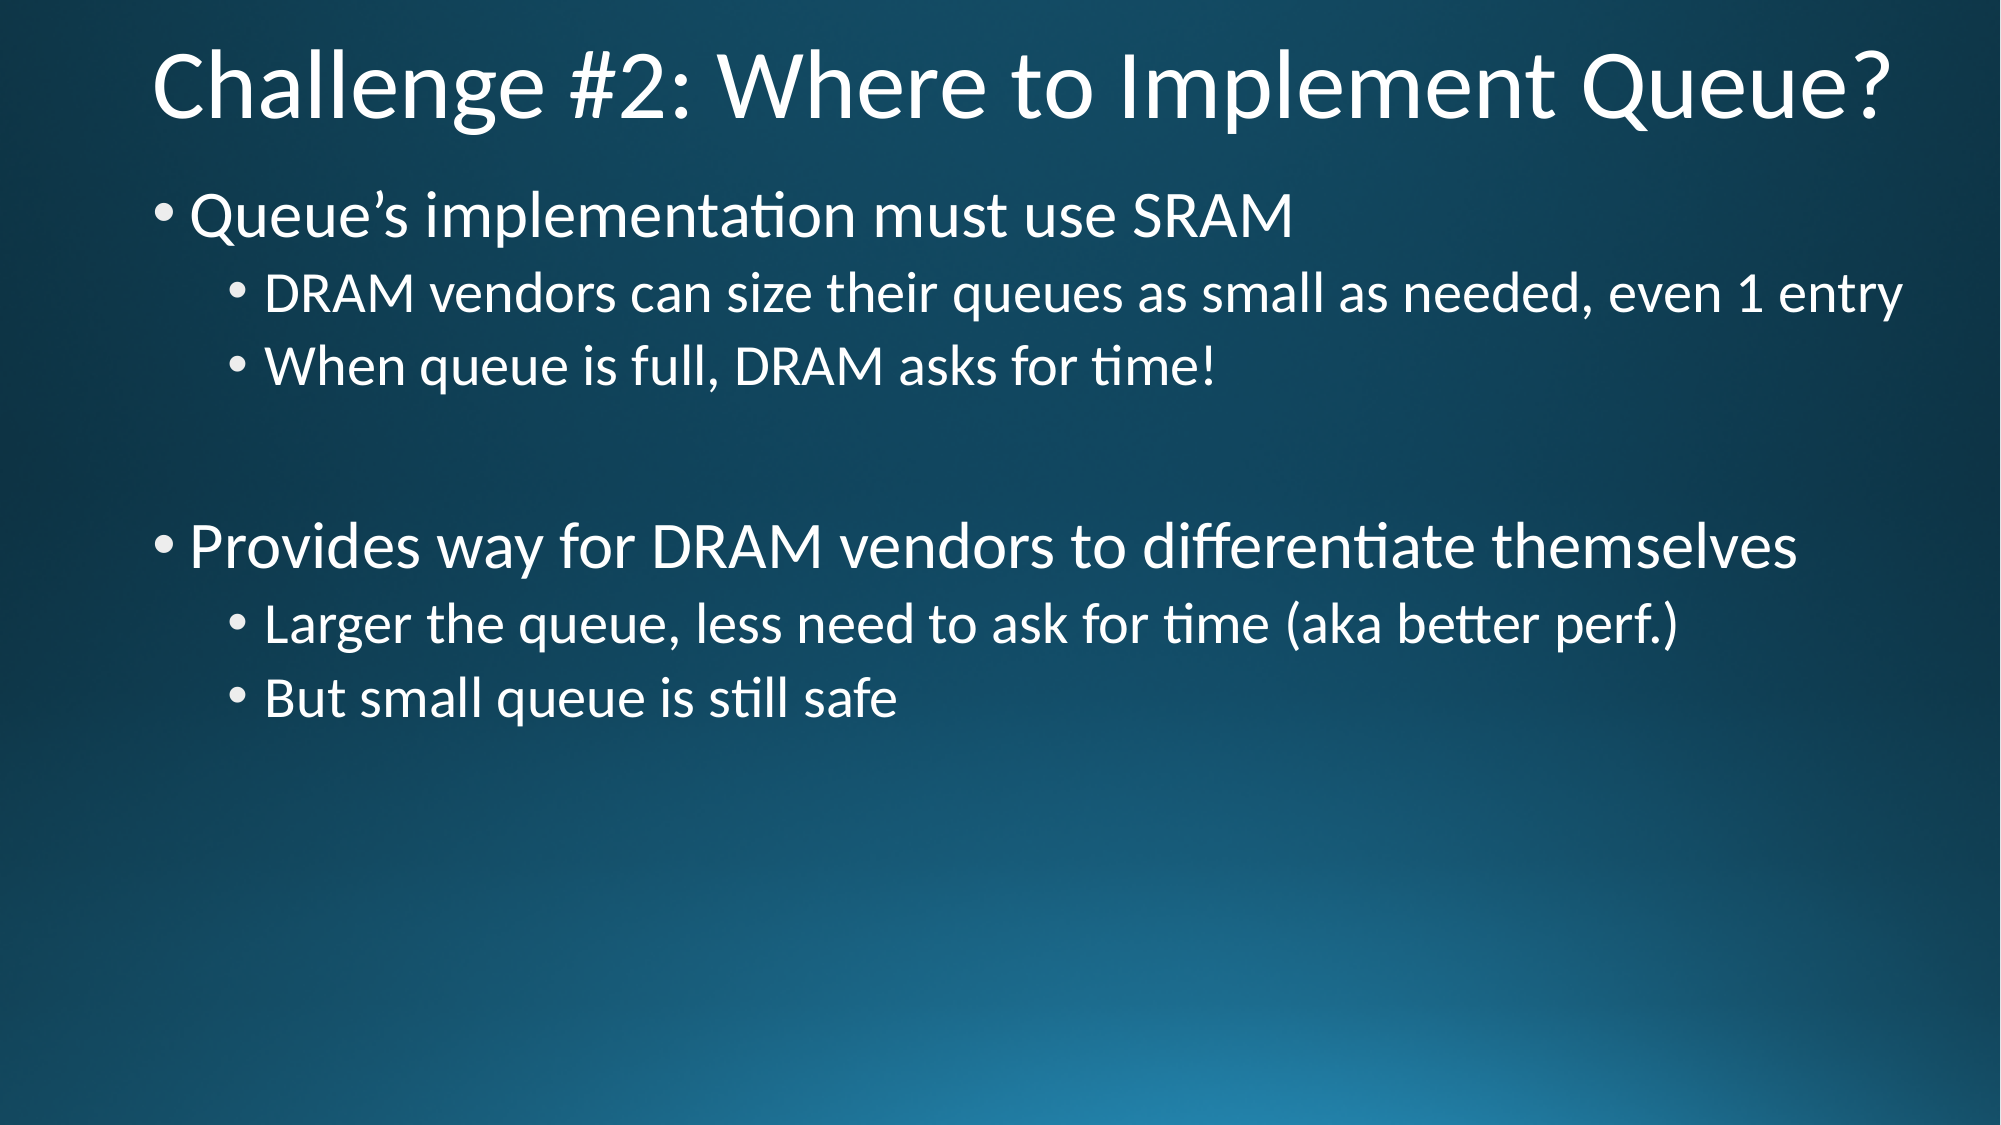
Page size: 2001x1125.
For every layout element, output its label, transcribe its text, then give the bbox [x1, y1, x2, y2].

title Challenge #2: Where to Implement Queue? [137, 24, 1975, 149]
picture [0, 0, 2001, 1125]
list Queue’s implementation must use SRAM DRAM vendors can size their queues as small as needed, even 1 entry When queue is full, DRAM asks for time! Provides way for DRAM vendors to differentiate themselves Larger the queue, less need to ask for time (aka better perf.) But small queue is still safe [137, 172, 1933, 923]
